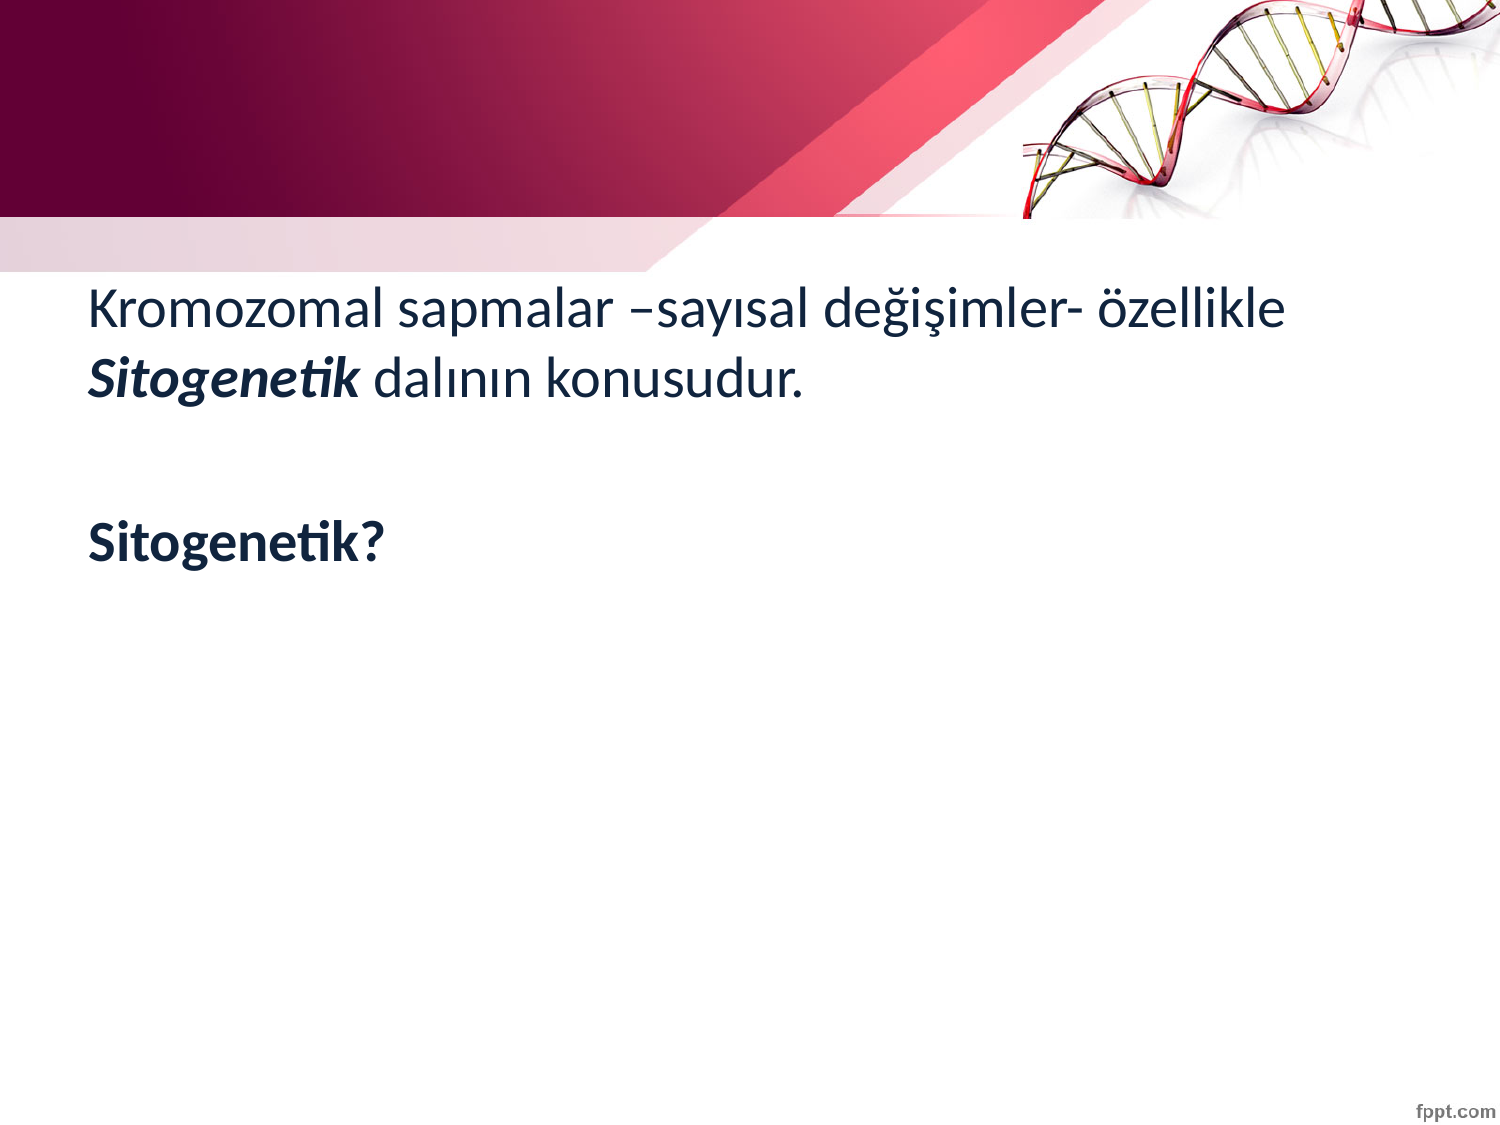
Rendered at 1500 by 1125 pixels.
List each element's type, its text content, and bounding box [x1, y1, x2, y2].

list Kromozomal sapmalar –sayısal değişimler- özellikle Sitogenetik dalının konusudur. Sitogenetik? [73, 261, 1424, 905]
picture [0, 0, 1500, 1125]
